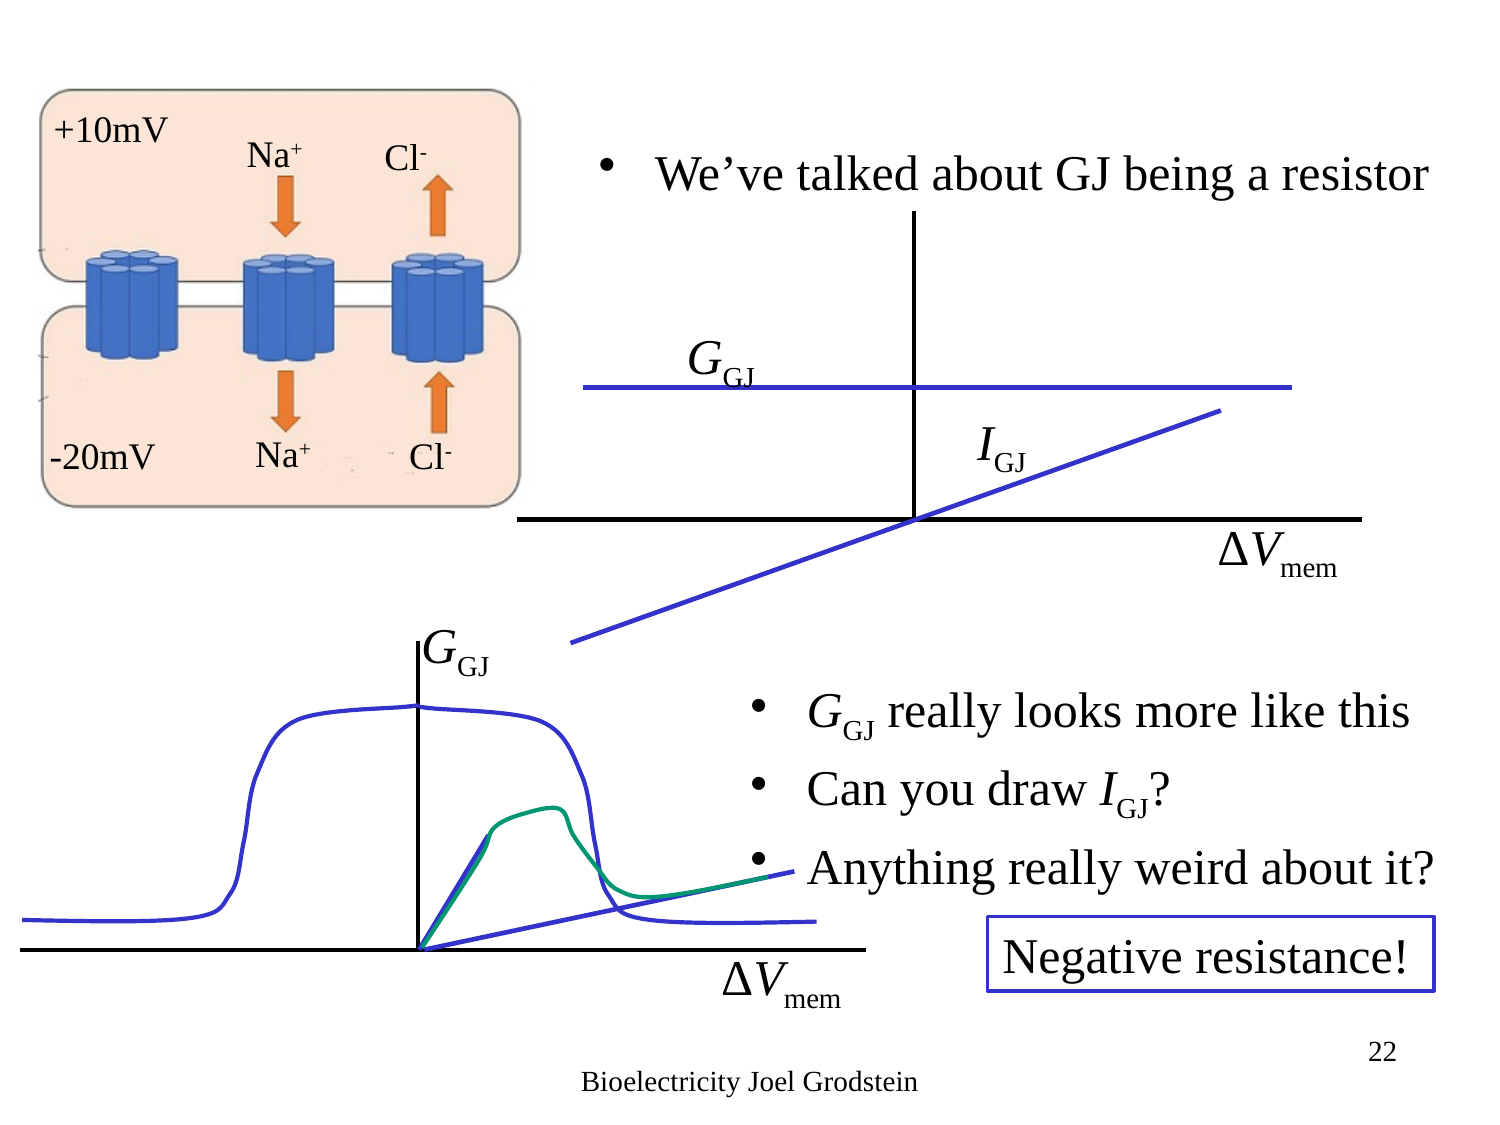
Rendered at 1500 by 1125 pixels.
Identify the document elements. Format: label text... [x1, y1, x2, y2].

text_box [418, 834, 489, 950]
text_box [516, 210, 1384, 584]
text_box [570, 410, 1222, 644]
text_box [424, 871, 795, 950]
list We’ve talked about GJ being a resistor [583, 133, 1481, 226]
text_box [583, 316, 1293, 393]
text_box Negative resistance! [987, 916, 1434, 992]
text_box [20, 606, 888, 1015]
picture [37, 83, 534, 514]
text_box GGJ really looks more like this Can you draw IGJ? Anything really weird about it? [891, 670, 1465, 917]
footer Bioelectricity Joel Grodstein [512, 1061, 988, 1098]
